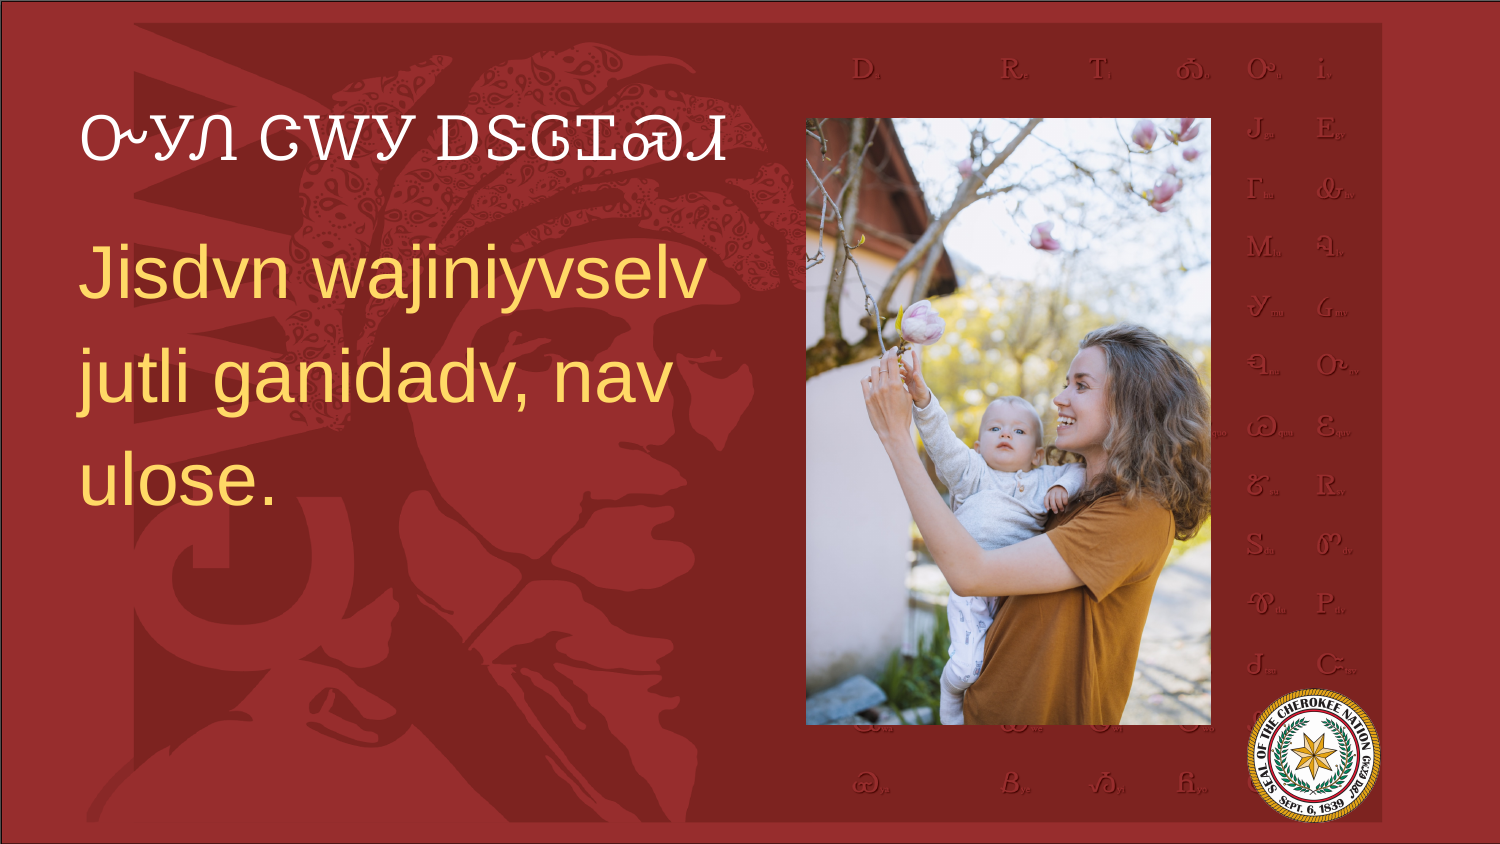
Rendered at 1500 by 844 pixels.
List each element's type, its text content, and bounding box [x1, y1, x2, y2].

title ᏅᎩᏁ ᏣᎳᎩ ᎠᏕᎶᏆᏍᏗ [63, 75, 1437, 188]
list Jisdvn wajiniyvselv jutli ganidadv, nav ulose. [63, 195, 751, 771]
picture [0, 0, 1500, 844]
